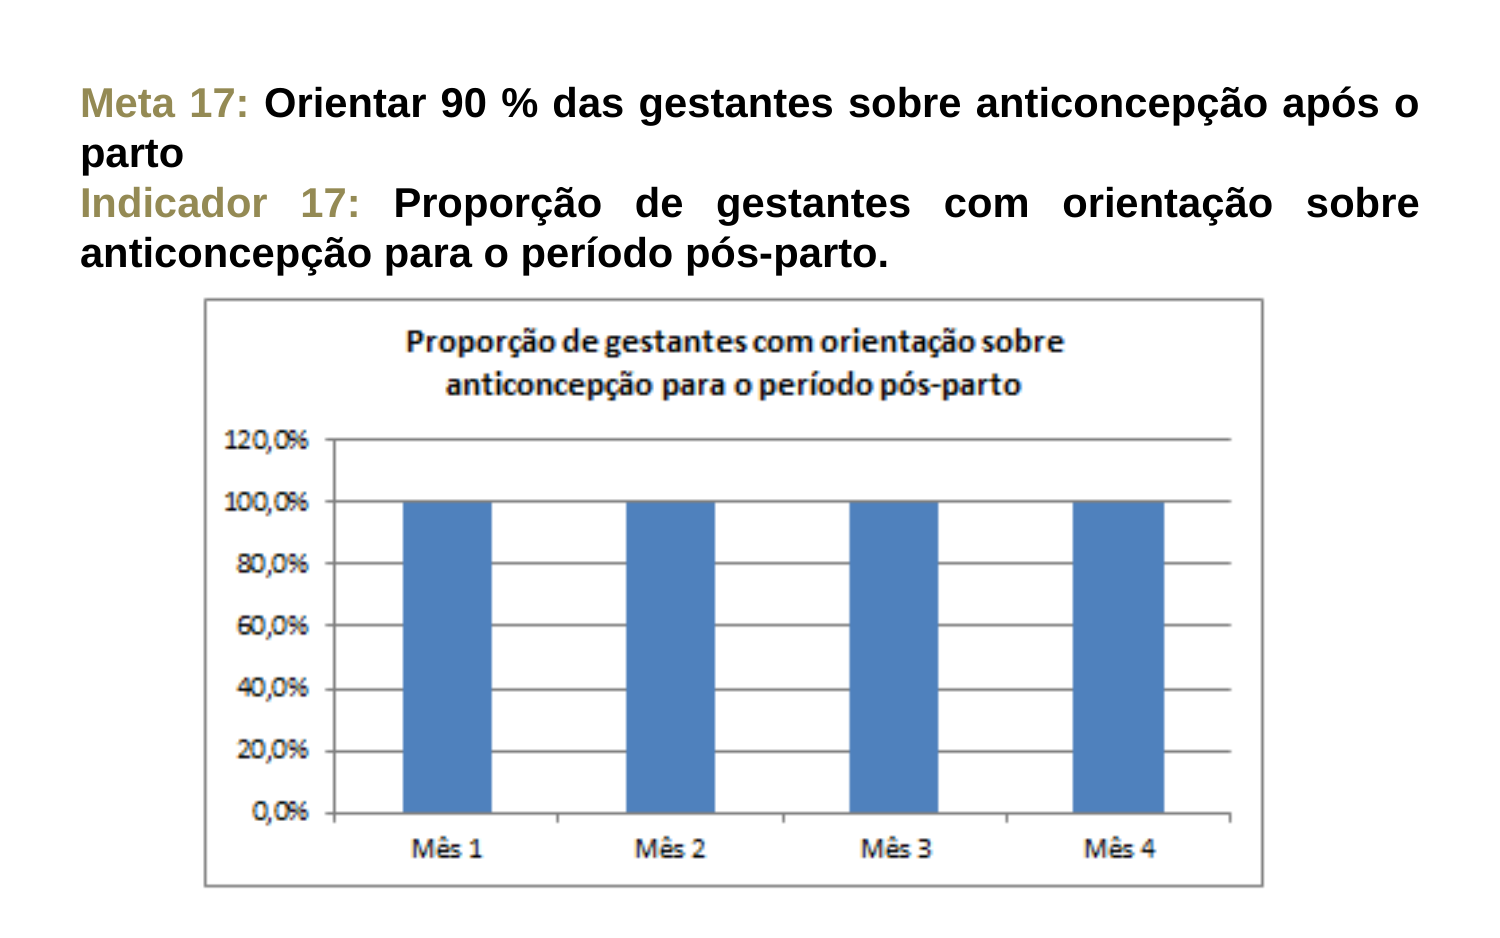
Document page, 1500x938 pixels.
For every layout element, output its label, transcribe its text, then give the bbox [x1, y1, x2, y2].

text_box Meta 17: Orientar 90 % das gestantes sobre anticoncepção após o parto Indicador 17: Proporção de gestantes com orientação sobre anticoncepção para o período pós-parto. [64, 68, 1436, 334]
picture [194, 291, 1270, 900]
